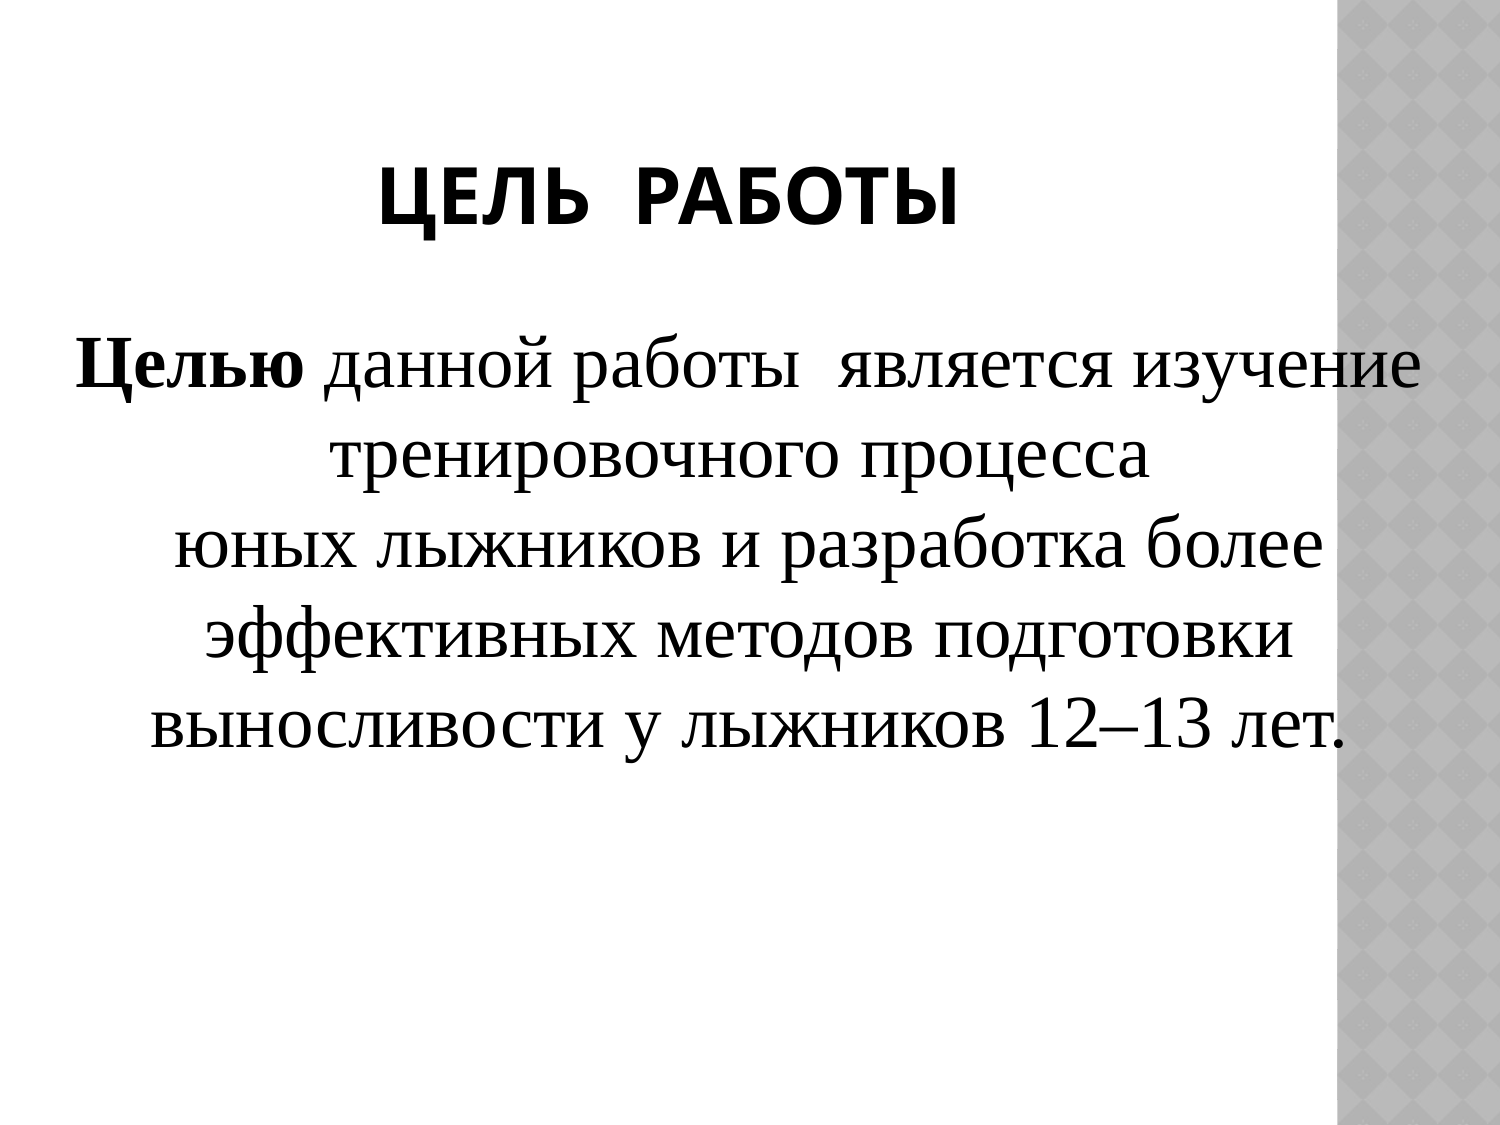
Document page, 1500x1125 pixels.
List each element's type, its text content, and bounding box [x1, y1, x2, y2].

text_box Целью данной работы является изучение тренировочного процесса юных лыжников и разработка более эффективных методов подготовки выносливости у лыжников 12–13 лет. [0, 305, 1500, 771]
title Цель работы [75, 52, 1263, 240]
